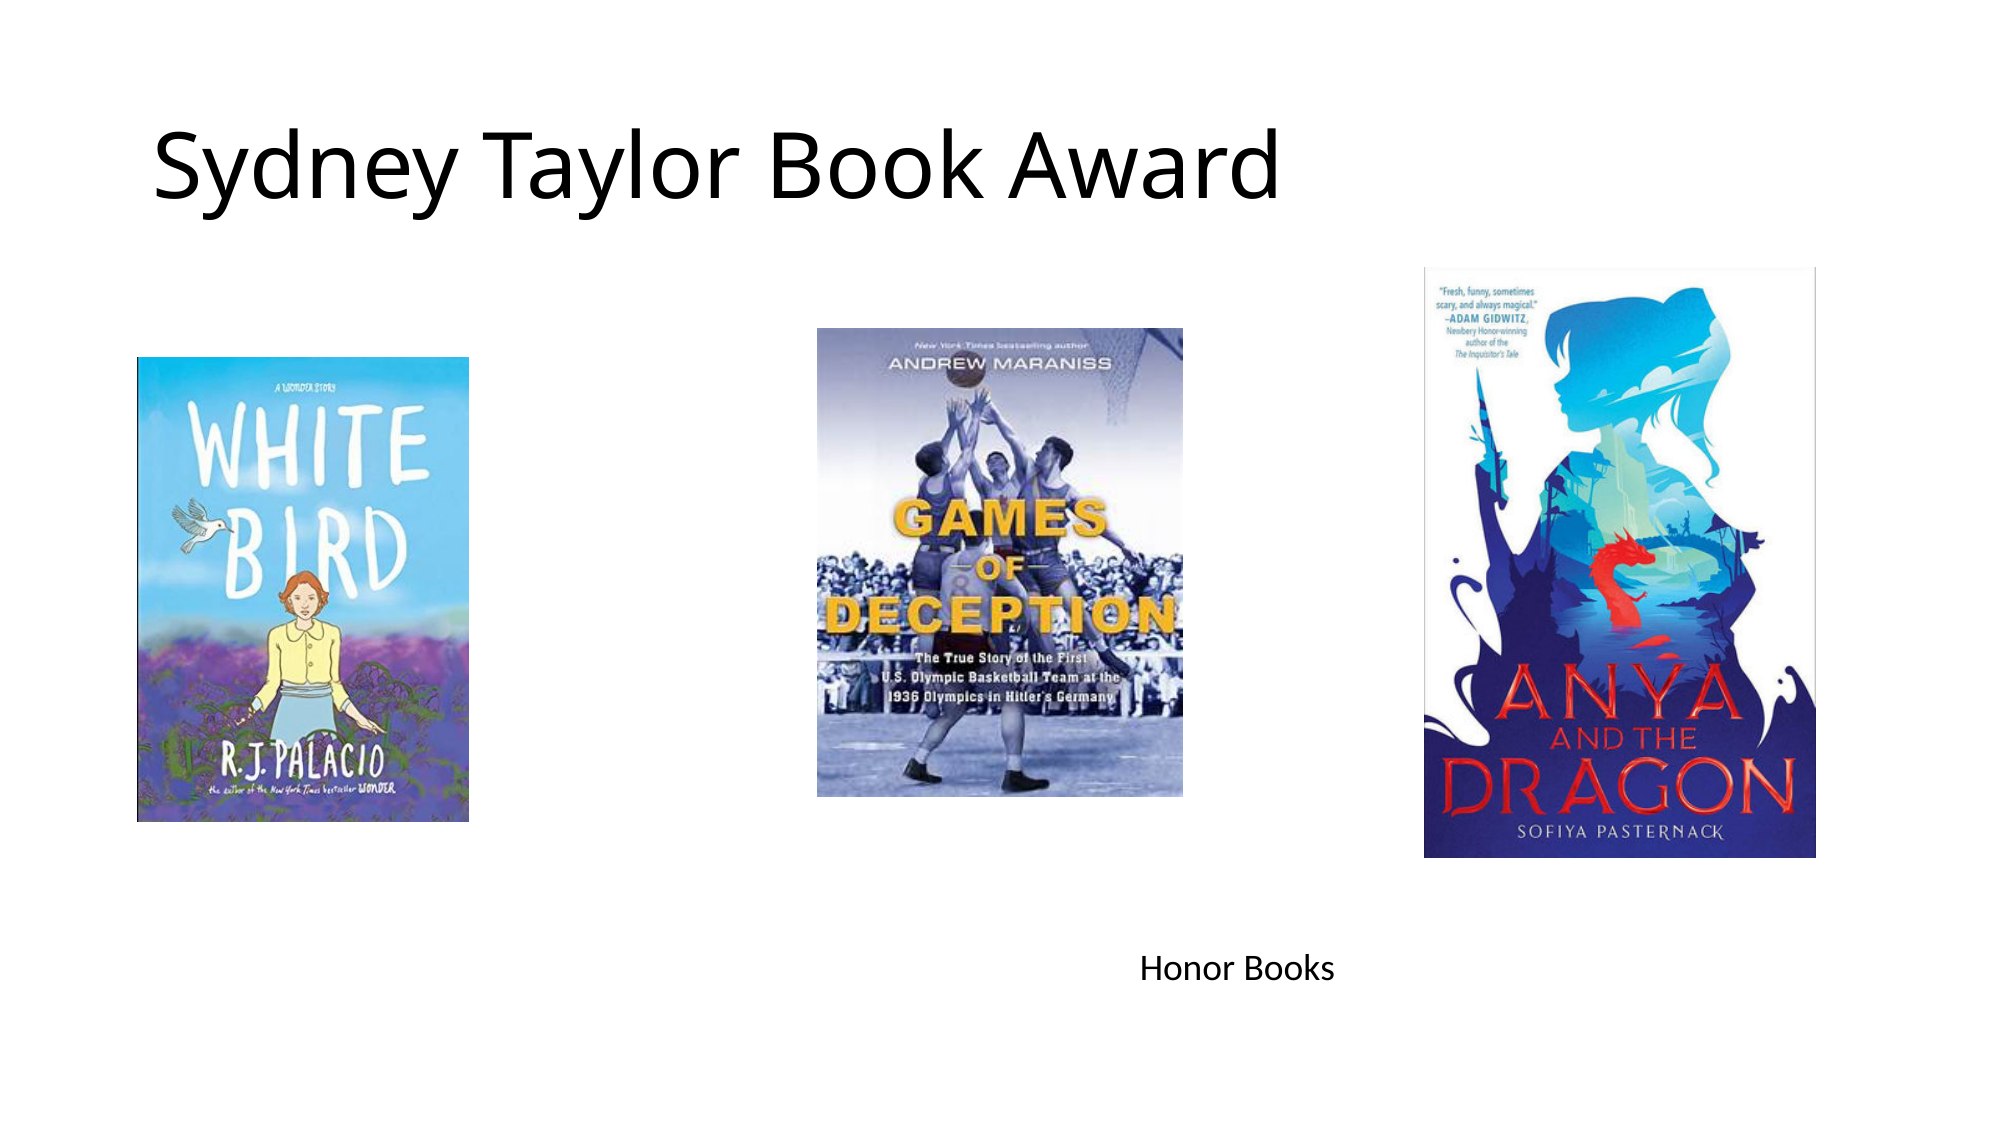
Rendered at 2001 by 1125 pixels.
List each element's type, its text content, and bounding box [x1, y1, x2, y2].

text_box Honor Books [1124, 935, 1659, 996]
title Sydney Taylor Book Award [137, 59, 1863, 278]
picture [817, 328, 1183, 797]
picture [1424, 267, 1816, 858]
picture [137, 357, 469, 822]
